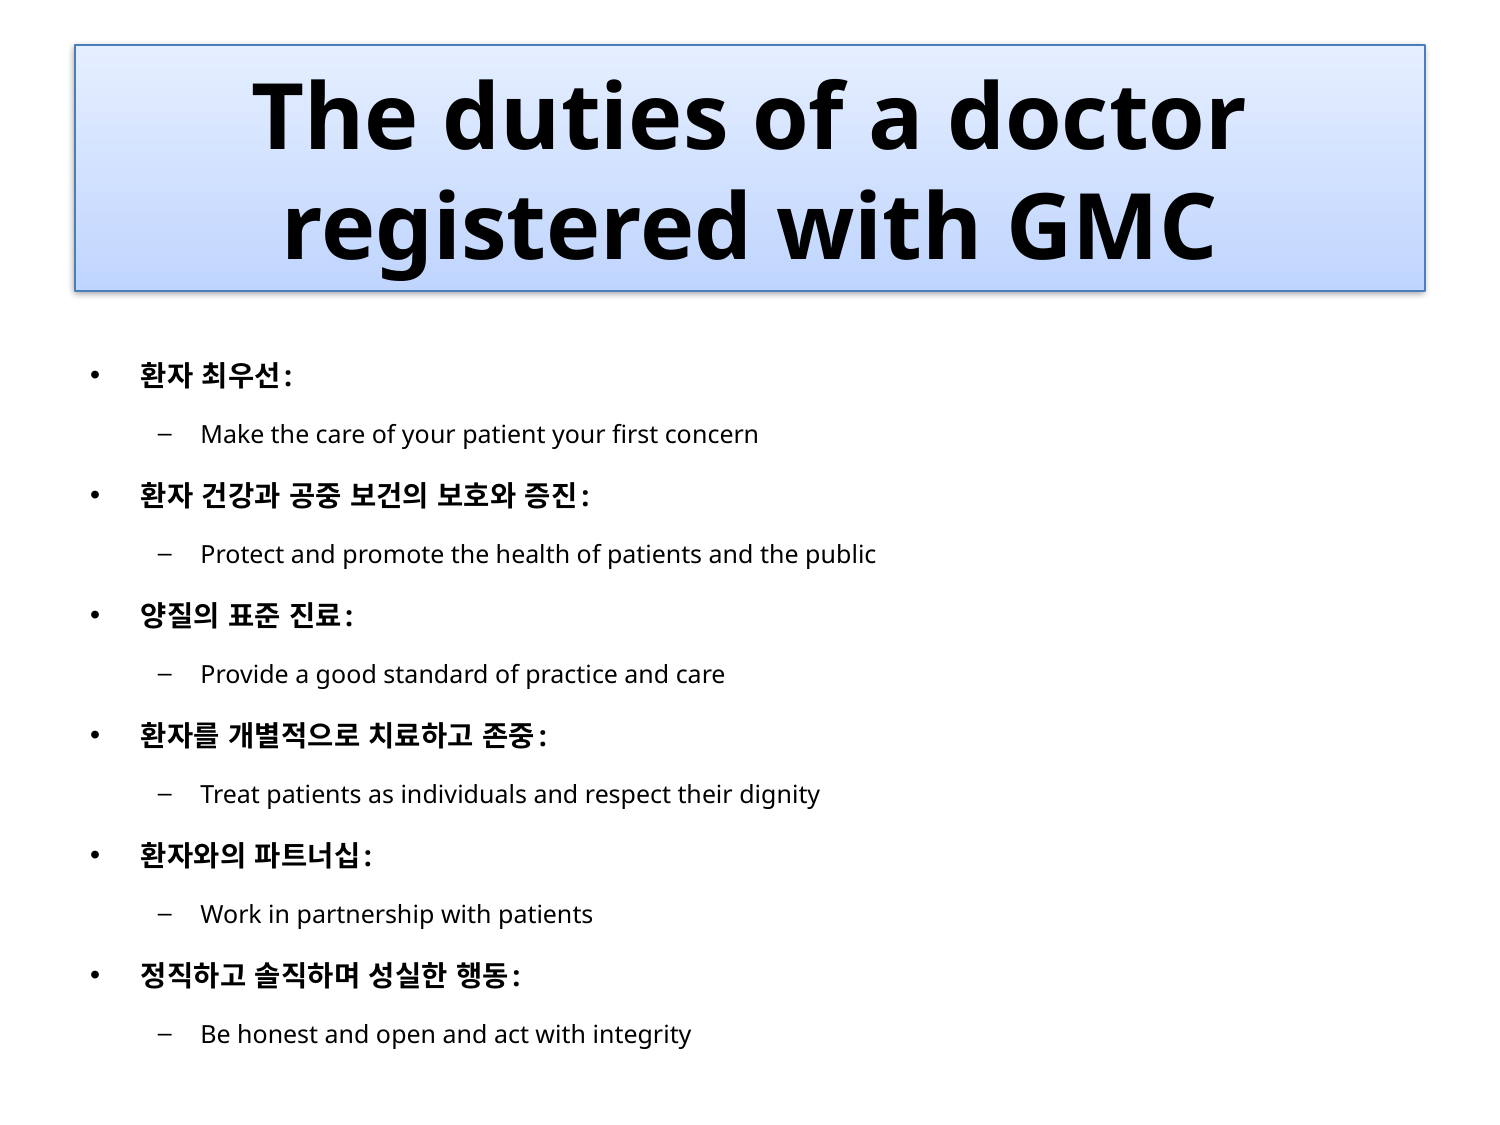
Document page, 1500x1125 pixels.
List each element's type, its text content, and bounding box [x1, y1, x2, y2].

title The duties of a doctor registered with GMC [74, 44, 1426, 292]
list 환자 최우선: Make the care of your patient your first concern 환자 건강과 공중 보건의 보호와 증진: Protect and promote the health of patients and the public 양질의 표준 진료: Provide a good standard of practice and care 환자를 개별적으로 치료하고 존중: Treat patients as individuals and respect their dignity 환자와의 파트너십: Work in partnership with patients 정직하고 솔직하며 성실한 행동: Be honest and open and act with integrity [75, 326, 1425, 1059]
